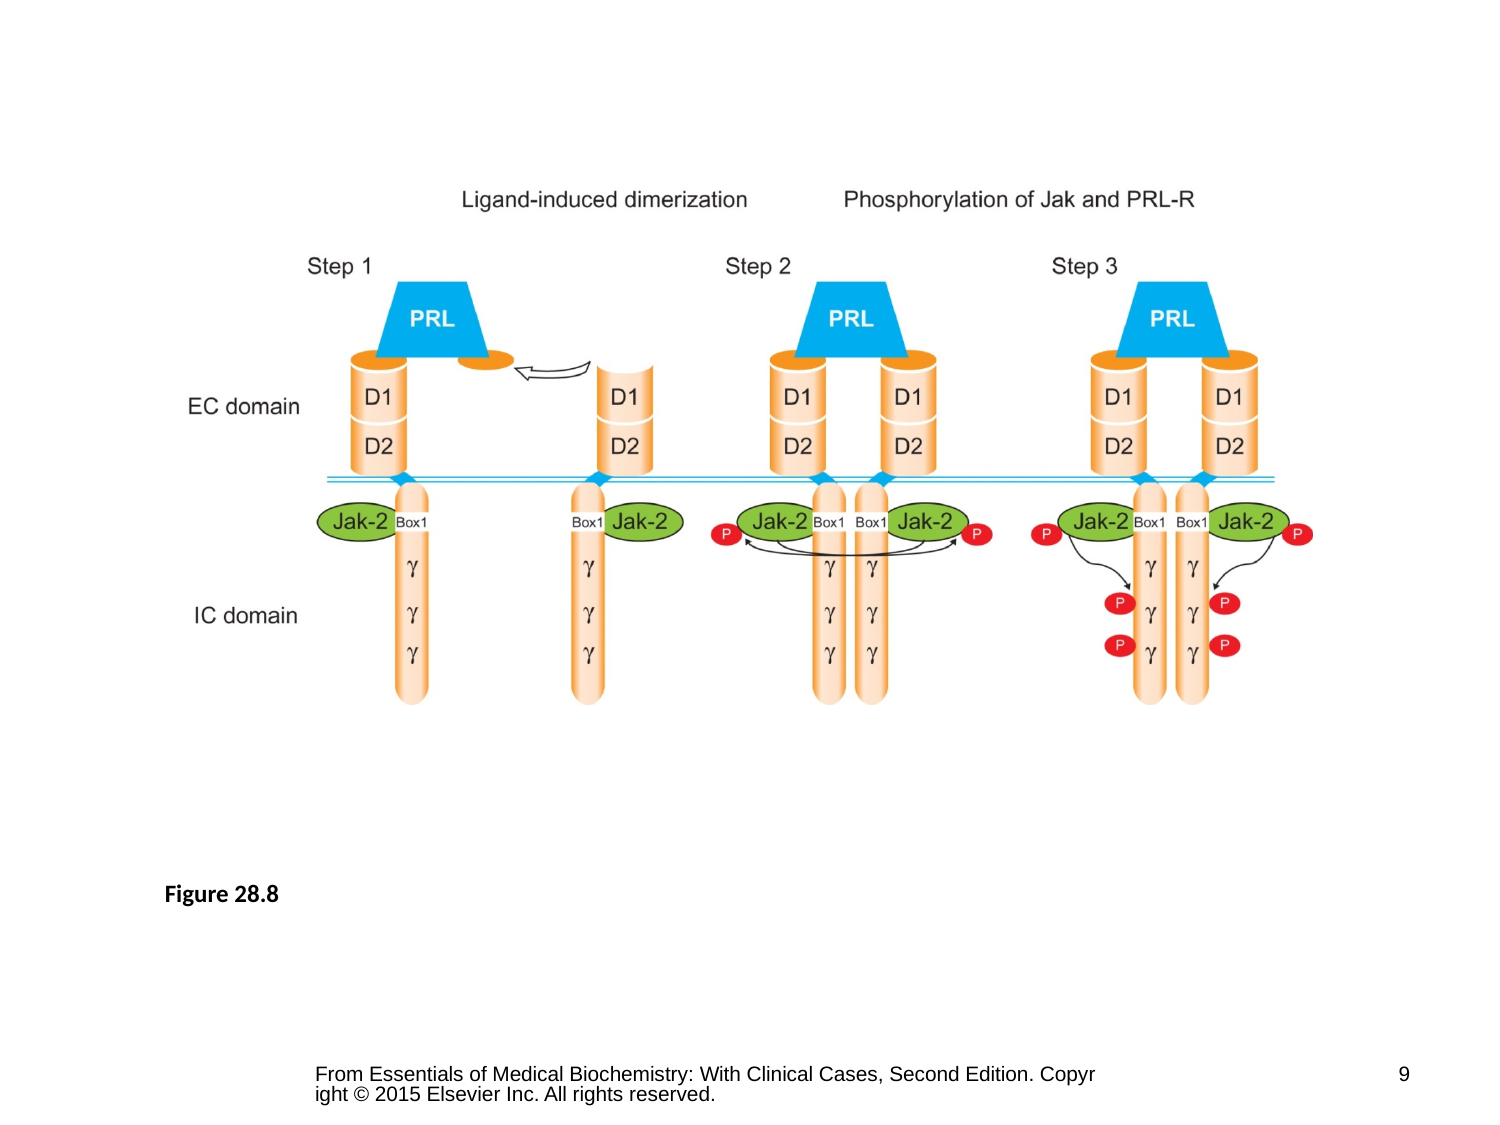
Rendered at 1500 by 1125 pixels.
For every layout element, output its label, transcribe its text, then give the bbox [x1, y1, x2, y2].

slide_number 9 [1074, 1042, 1425, 1103]
footer From Essentials of Medical Biochemistry: With Clinical Cases, Second Edition. Copyright © 2015 Elsevier Inc. All rights reserved. [300, 1042, 1074, 1103]
text_box Figure 28.8 [150, 870, 325, 915]
picture [187, 187, 1313, 706]
